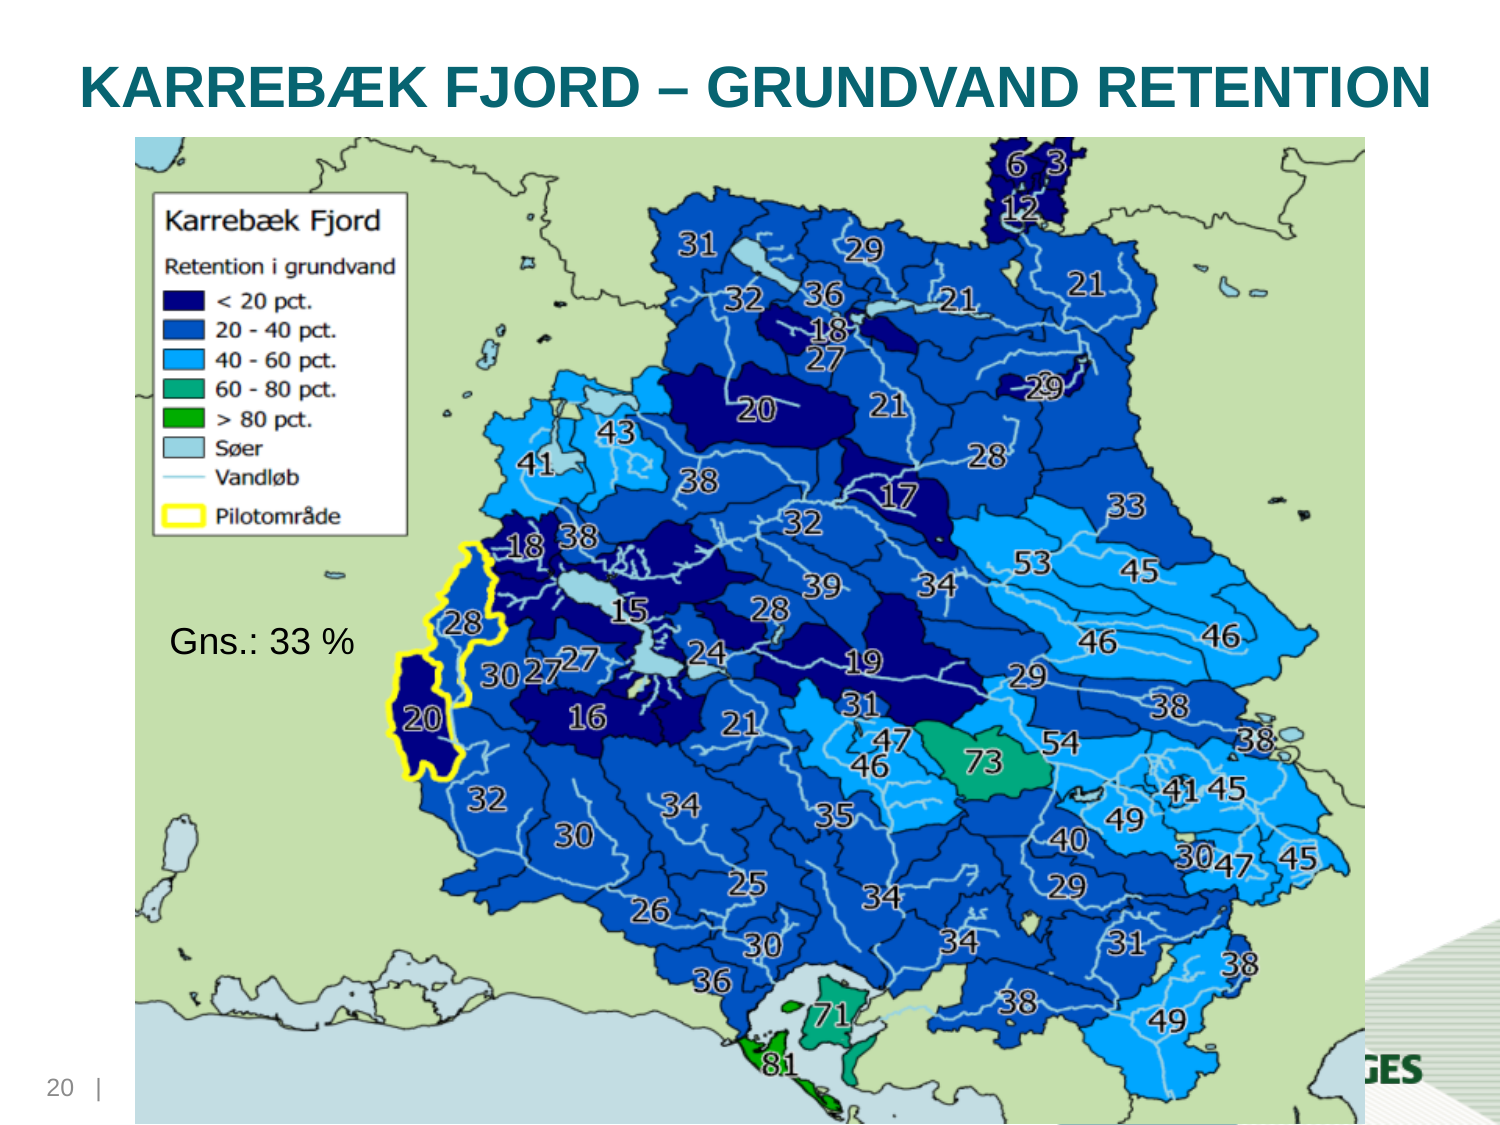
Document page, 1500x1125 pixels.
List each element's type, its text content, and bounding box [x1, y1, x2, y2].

picture [135, 136, 1436, 1125]
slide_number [123, 1064, 130, 1124]
title Karrebæk Fjord – Grundvand retention [53, 30, 1459, 138]
slide_number 20...| [0, 1064, 117, 1124]
